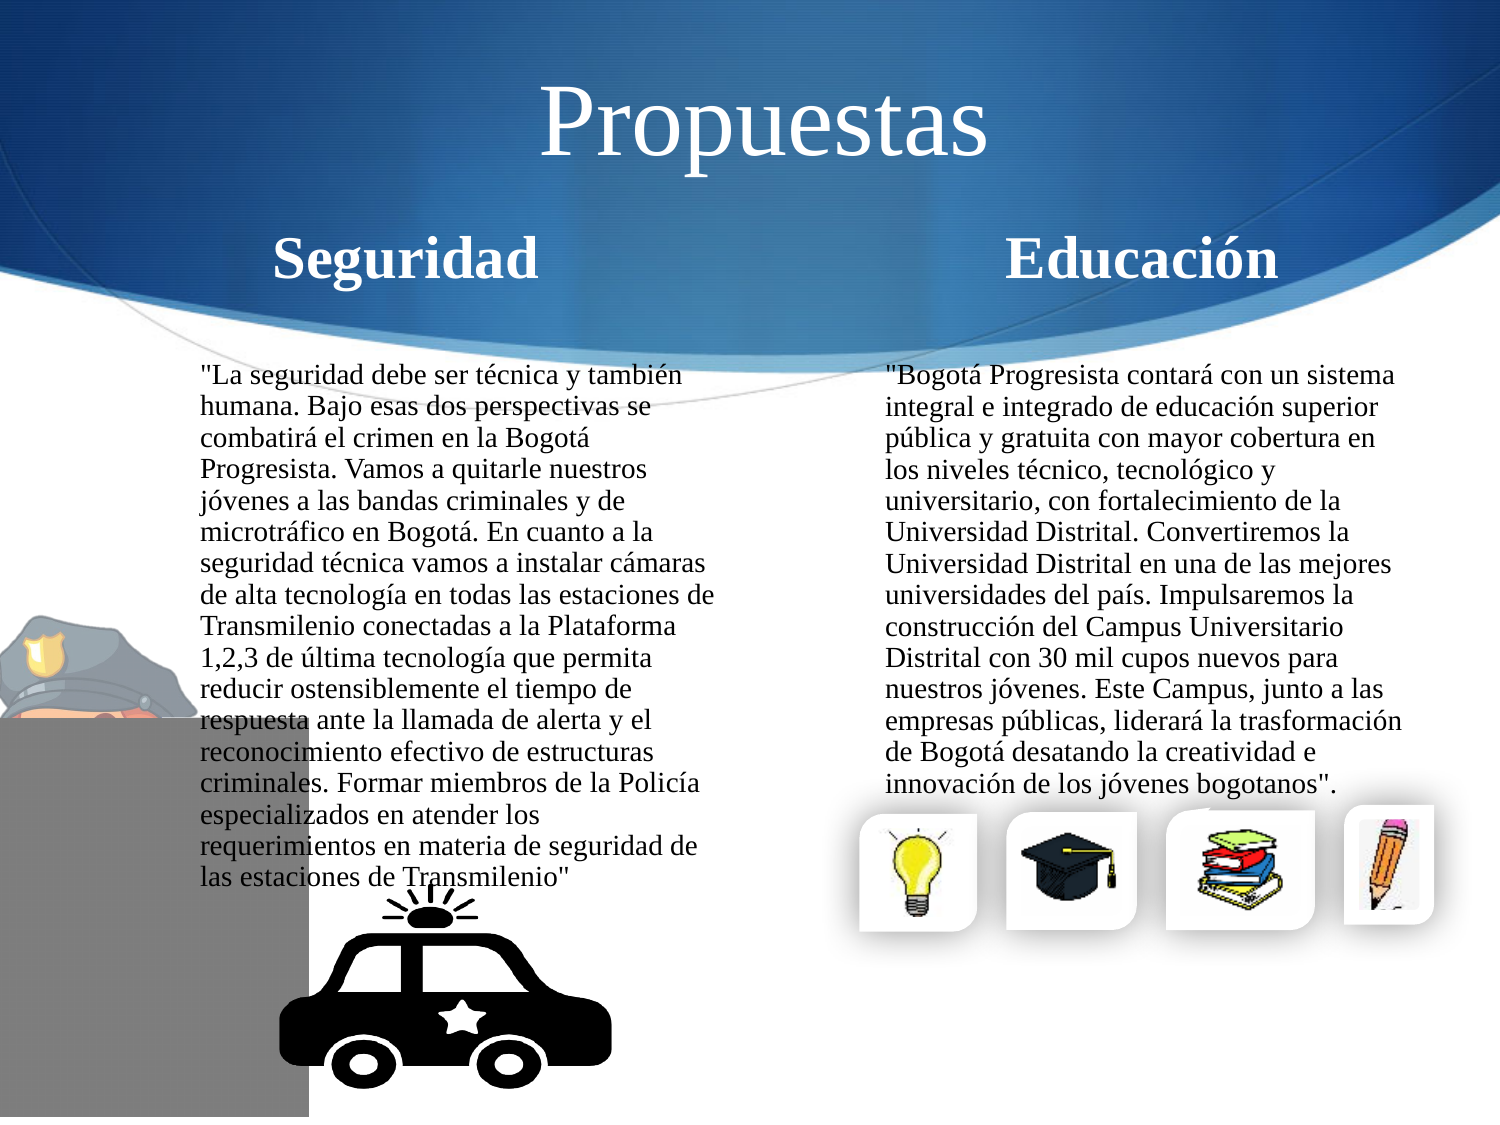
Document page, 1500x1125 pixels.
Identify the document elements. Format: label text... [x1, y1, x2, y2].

text_box "La seguridad debe ser técnica y también humana. Bajo esas dos perspectivas se combatirá el crimen en la Bogotá Progresista. Vamos a quitarle nuestros jóvenes a las bandas criminales y de microtráfico en Bogotá. En cuanto a la seguridad técnica vamos a instalar cámaras de alta tecnología en todas las estaciones de Transmilenio conectadas a la Plataforma 1,2,3 de última tecnología que permita reducir ostensiblemente el tiempo de respuesta ante la llamada de alerta y el reconocimiento efectivo de estructuras criminales. Formar miembros de la Policía especializados en atender los requerimientos en materia de seguridad de las estaciones de Transmilenio" [188, 353, 736, 802]
text_box Propuestas [462, 43, 1068, 184]
text_box Educación [900, 220, 1385, 298]
text_box "Bogotá Progresista contará con un sistema integral e integrado de educación superior pública y gratuita con mayor cobertura en los niveles técnico, tecnológico y universitario, con fortalecimiento de la Universidad Distrital. Convertiremos la Universidad Distrital en una de las mejores universidades del país. Impulsaremos la construcción del Campus Universitario Distrital con 30 mil cupos nuevos para nuestros jóvenes. Este Campus, junto a las empresas públicas, liderará la trasformación de Bogotá desatando la creatividad e innovación de los jóvenes bogotanos". [873, 354, 1427, 798]
picture [0, 0, 1500, 1125]
text_box Seguridad [163, 220, 648, 298]
